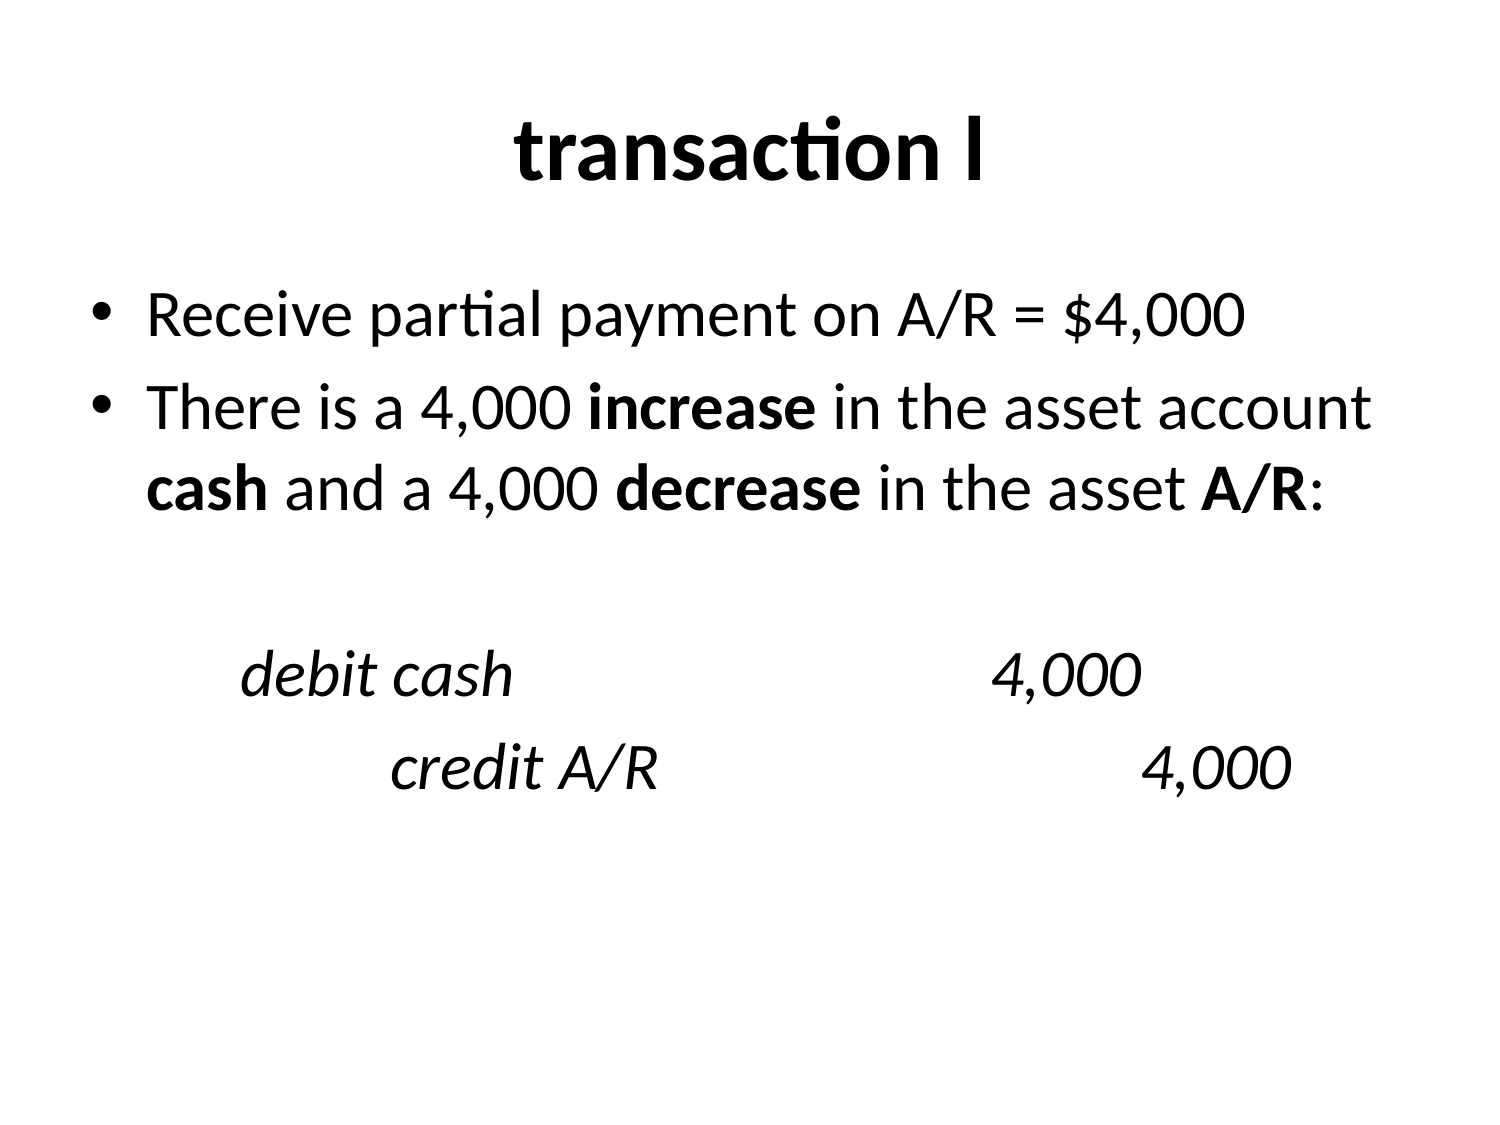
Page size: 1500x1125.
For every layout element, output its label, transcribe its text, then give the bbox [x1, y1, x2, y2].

title transaction l [75, 50, 1425, 238]
list Receive partial payment on A/R = $4,000 There is a 4,000 increase in the asset account cash and a 4,000 decrease in the asset A/R: debit cash 4,000 credit A/R 4,000 [75, 262, 1425, 1005]
